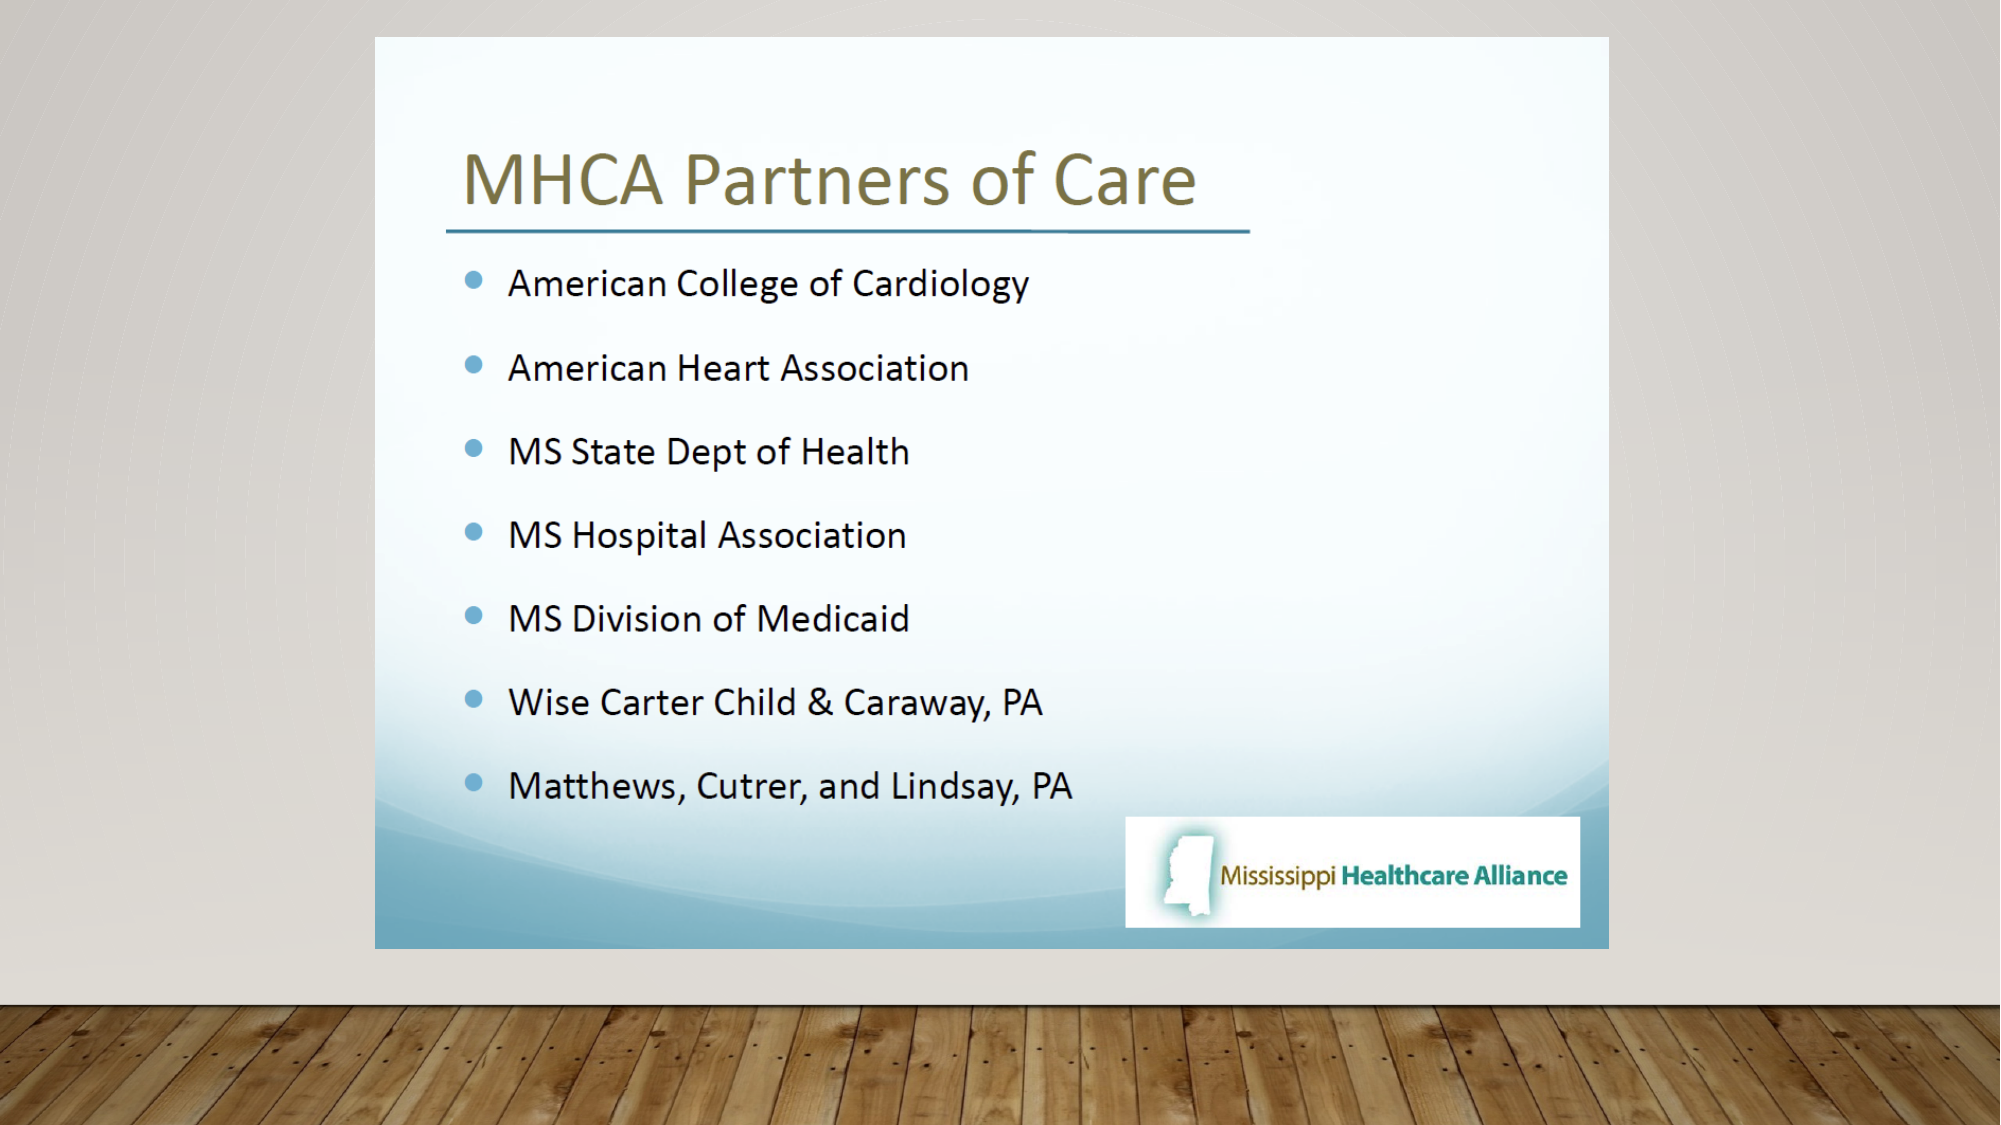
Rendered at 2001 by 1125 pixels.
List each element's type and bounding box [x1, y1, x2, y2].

picture [0, 1005, 2000, 1125]
picture [374, 37, 1610, 949]
